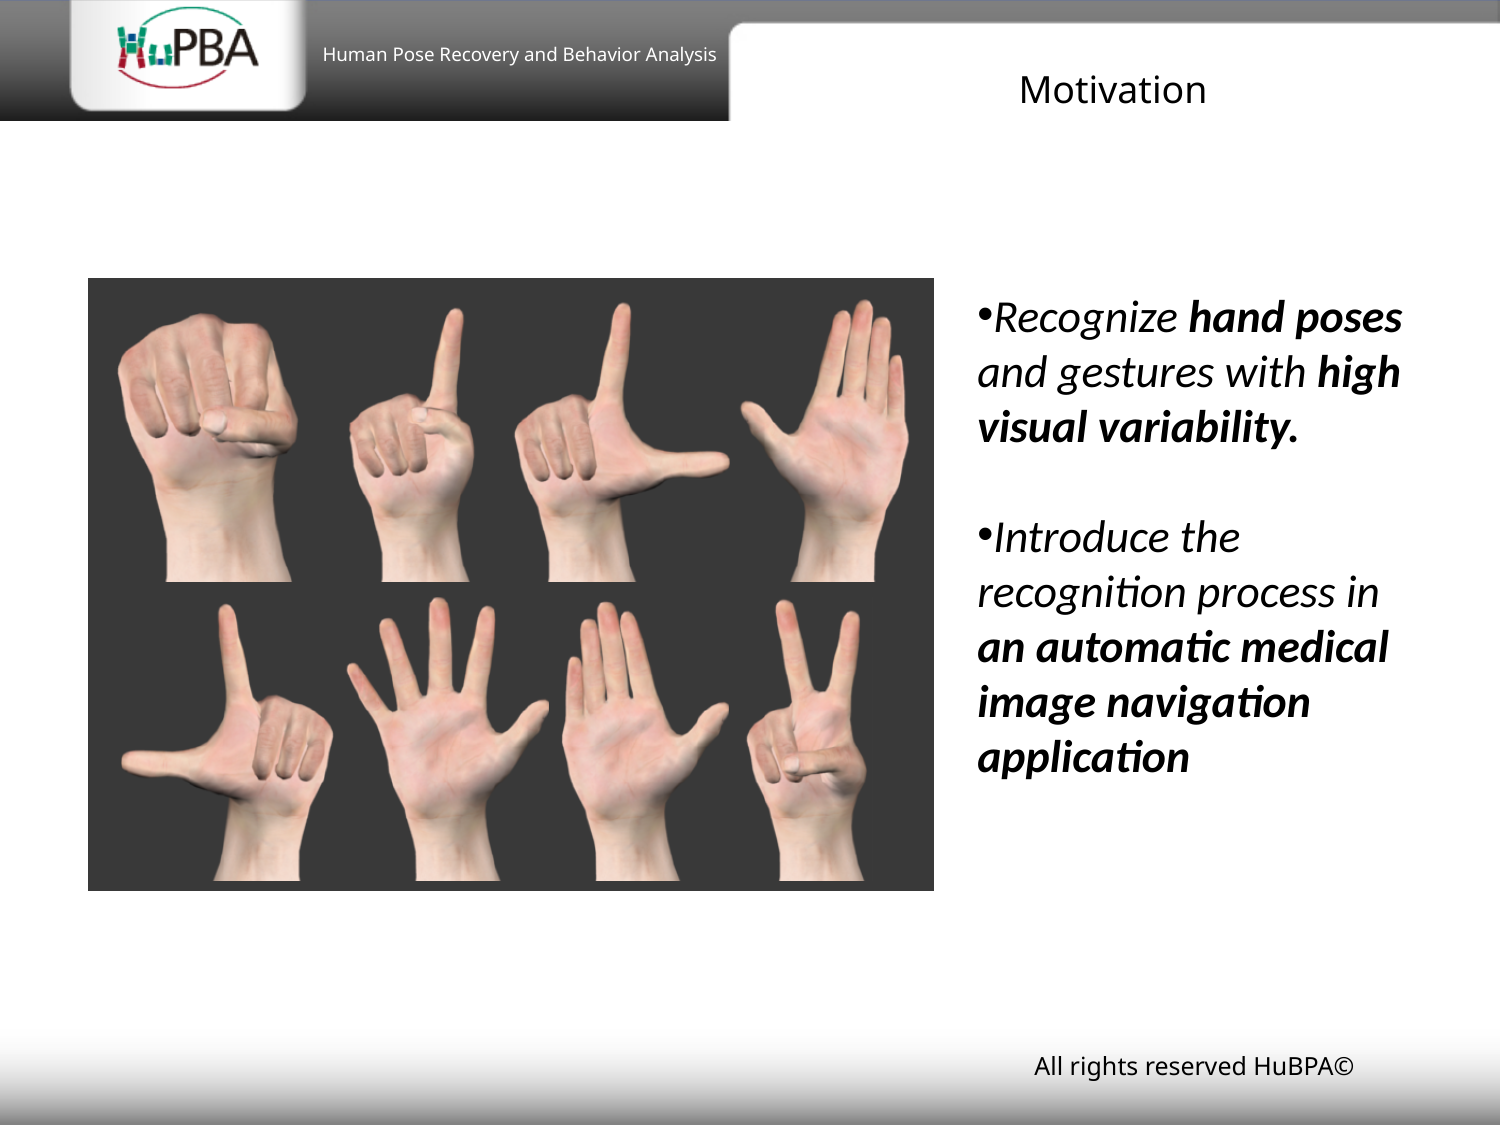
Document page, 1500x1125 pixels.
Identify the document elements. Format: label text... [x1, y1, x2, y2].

text_box Recognize hand poses and gestures with high visual variability. Introduce the recognition process in an automatic medical image navigation application [962, 278, 1424, 789]
picture [88, 278, 934, 891]
picture [0, 964, 1500, 1125]
picture [0, 0, 1500, 122]
